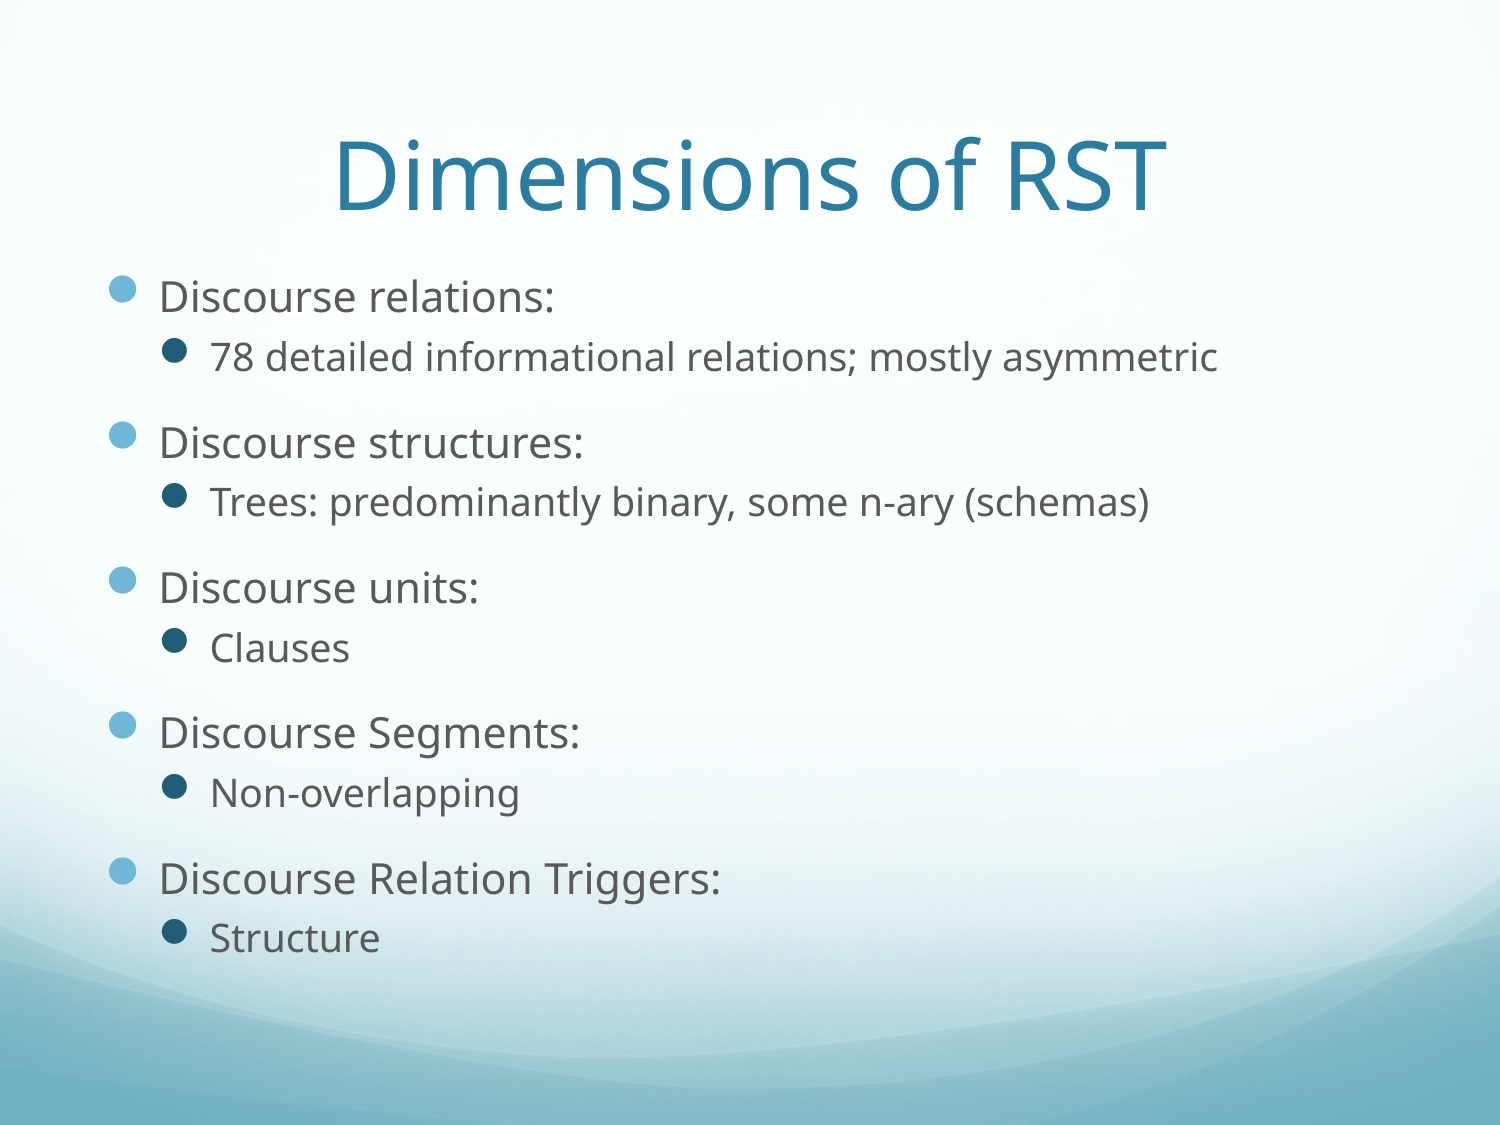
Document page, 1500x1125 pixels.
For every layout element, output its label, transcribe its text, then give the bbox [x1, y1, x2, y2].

list Discourse relations: 78 detailed informational relations; mostly asymmetric Discourse structures: Trees: predominantly binary, some n-ary (schemas) Discourse units: Clauses Discourse Segments: Non-overlapping Discourse Relation Triggers: Structure [90, 262, 1410, 975]
title Dimensions of RST [90, 17, 1410, 237]
